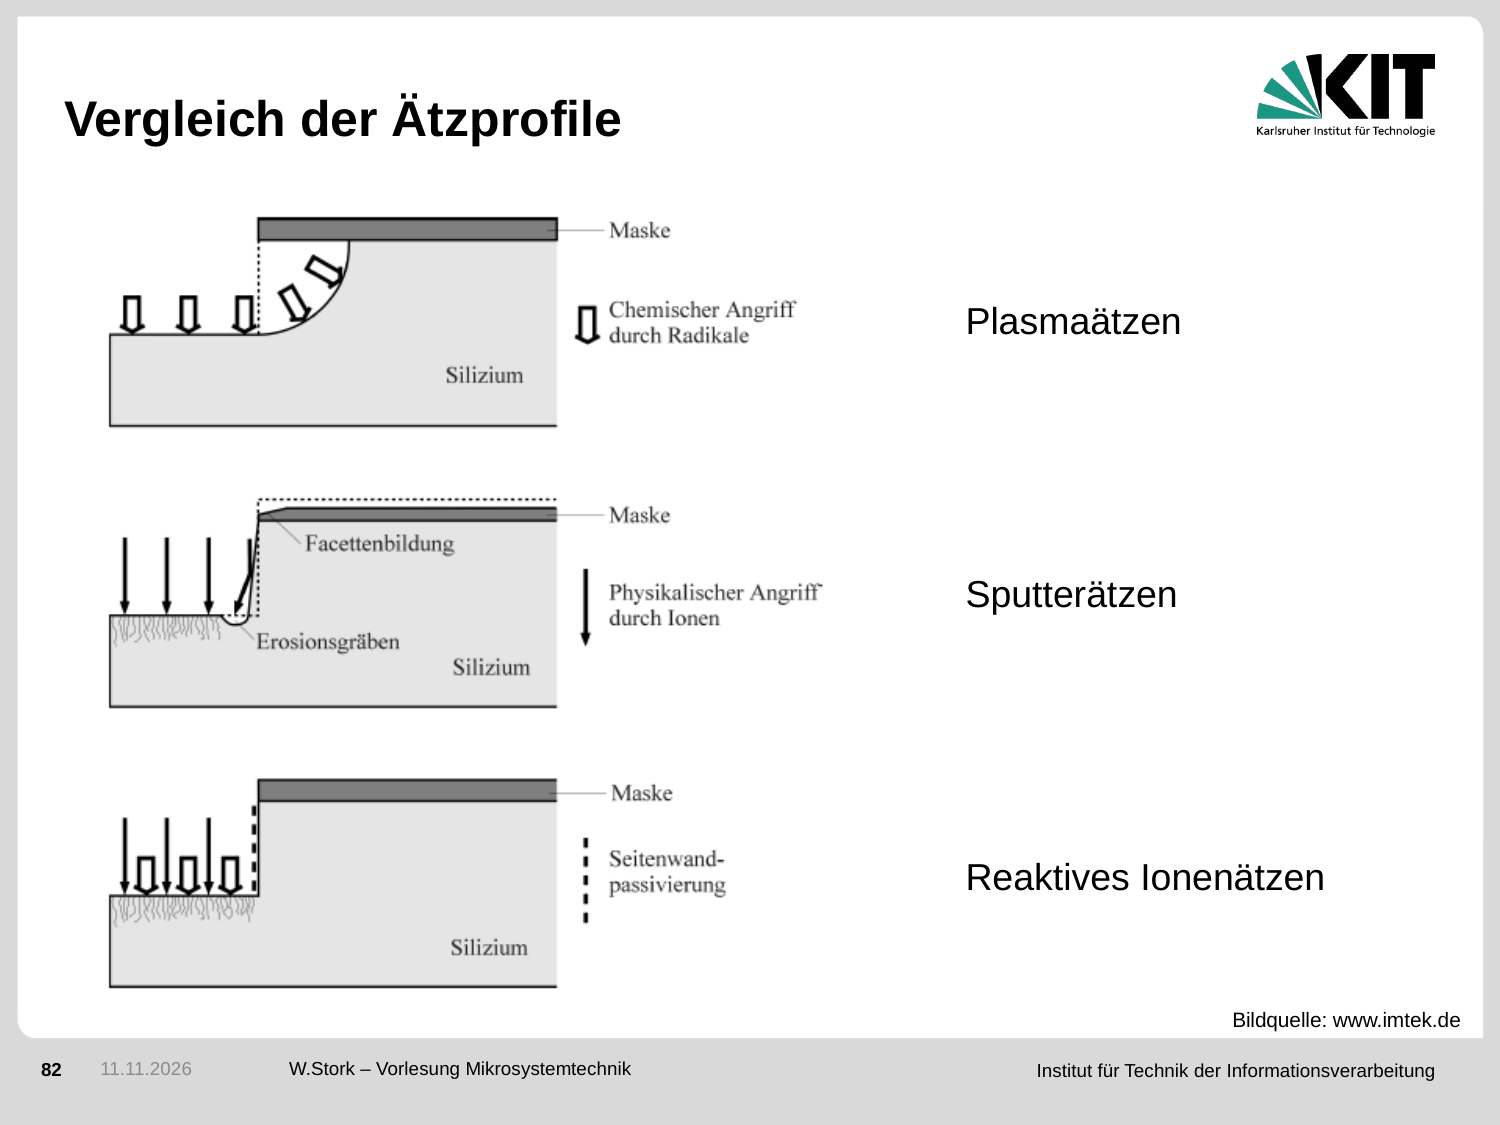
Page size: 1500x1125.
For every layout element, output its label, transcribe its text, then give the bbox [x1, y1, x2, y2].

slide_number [100, 1057, 272, 1117]
picture [0, 0, 1500, 1125]
text_box Sputterätzen [950, 562, 1258, 623]
text_box Plasmaätzen [950, 289, 1258, 349]
text_box Bildquelle: www.imtek.de [1210, 999, 1483, 1040]
title Vergleich der Ätzprofile [63, 54, 1199, 148]
text_box Reaktives Ionenätzen [950, 845, 1376, 906]
